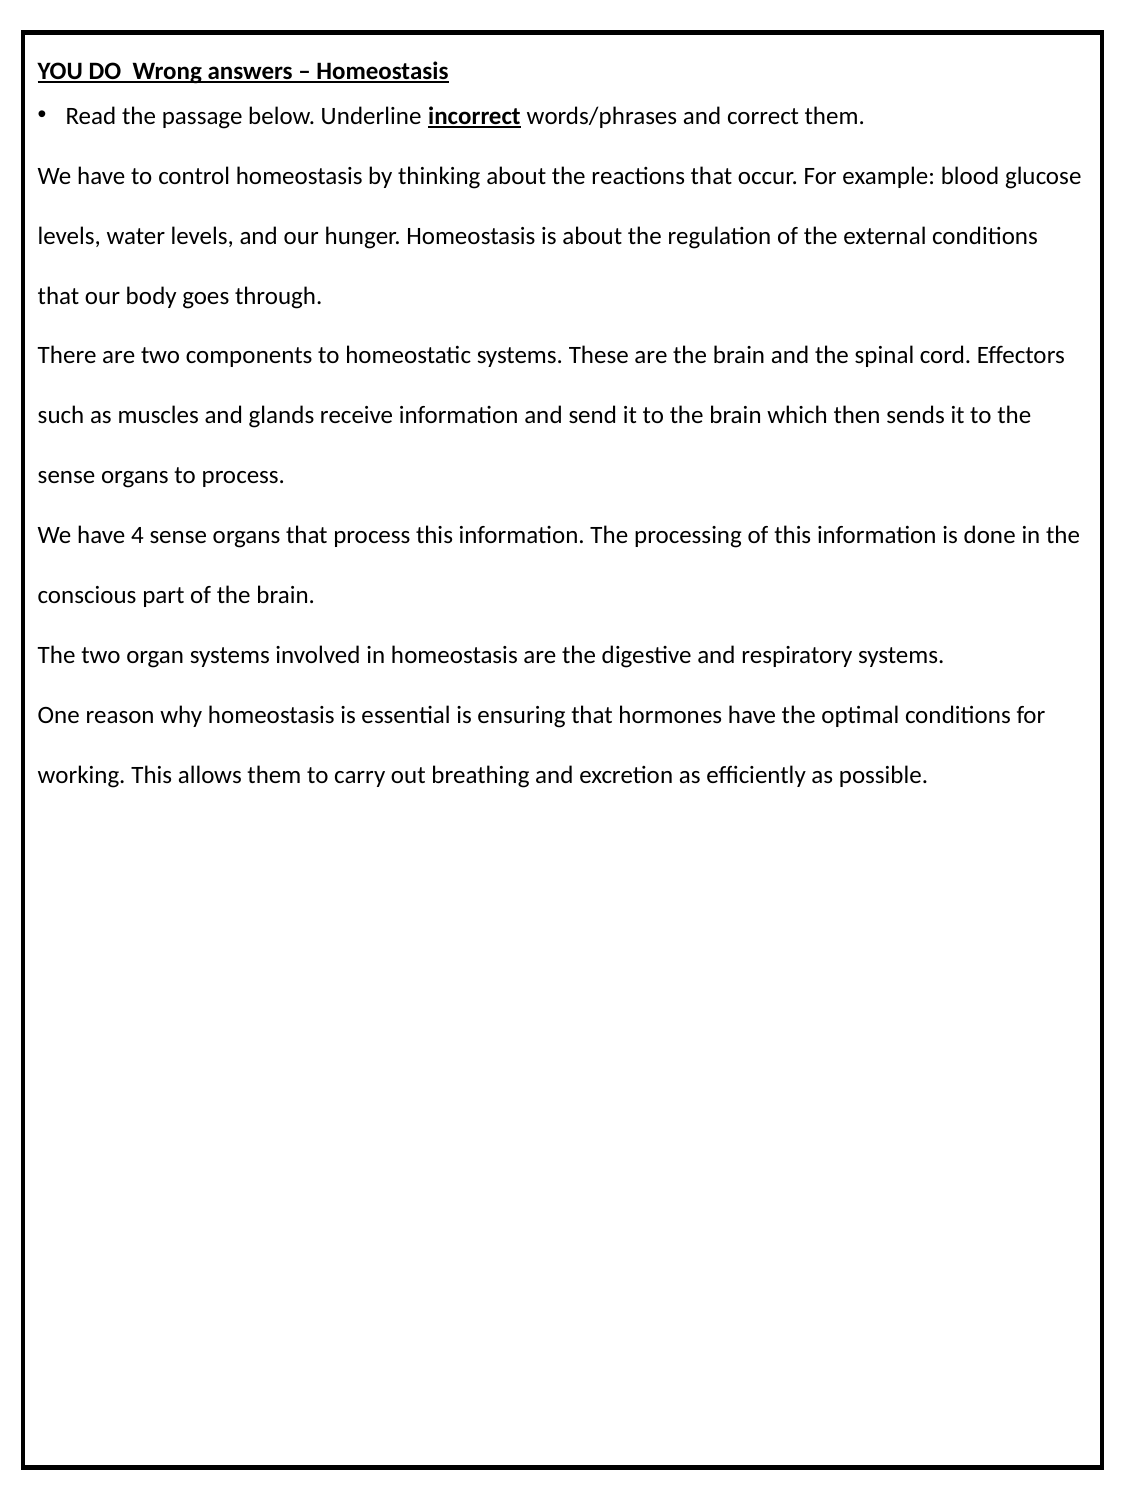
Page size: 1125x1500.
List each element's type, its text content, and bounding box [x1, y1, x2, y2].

text_box YOU DO Wrong answers – Homeostasis Read the passage below. Underline incorrect words/phrases and correct them. We have to control homeostasis by thinking about the reactions that occur. For example: blood glucose levels, water levels, and our hunger. Homeostasis is about the regulation of the external conditions that our body goes through. There are two components to homeostatic systems. These are the brain and the spinal cord. Effectors such as muscles and glands receive information and send it to the brain which then sends it to the sense organs to process. We have 4 sense organs that process this information. The processing of this information is done in the conscious part of the brain. The two organ systems involved in homeostasis are the digestive and respiratory systems. One reason why homeostasis is essential is ensuring that hormones have the optimal conditions for working. This allows them to carry out breathing and excretion as efficiently as possible. [22, 31, 1103, 1469]
